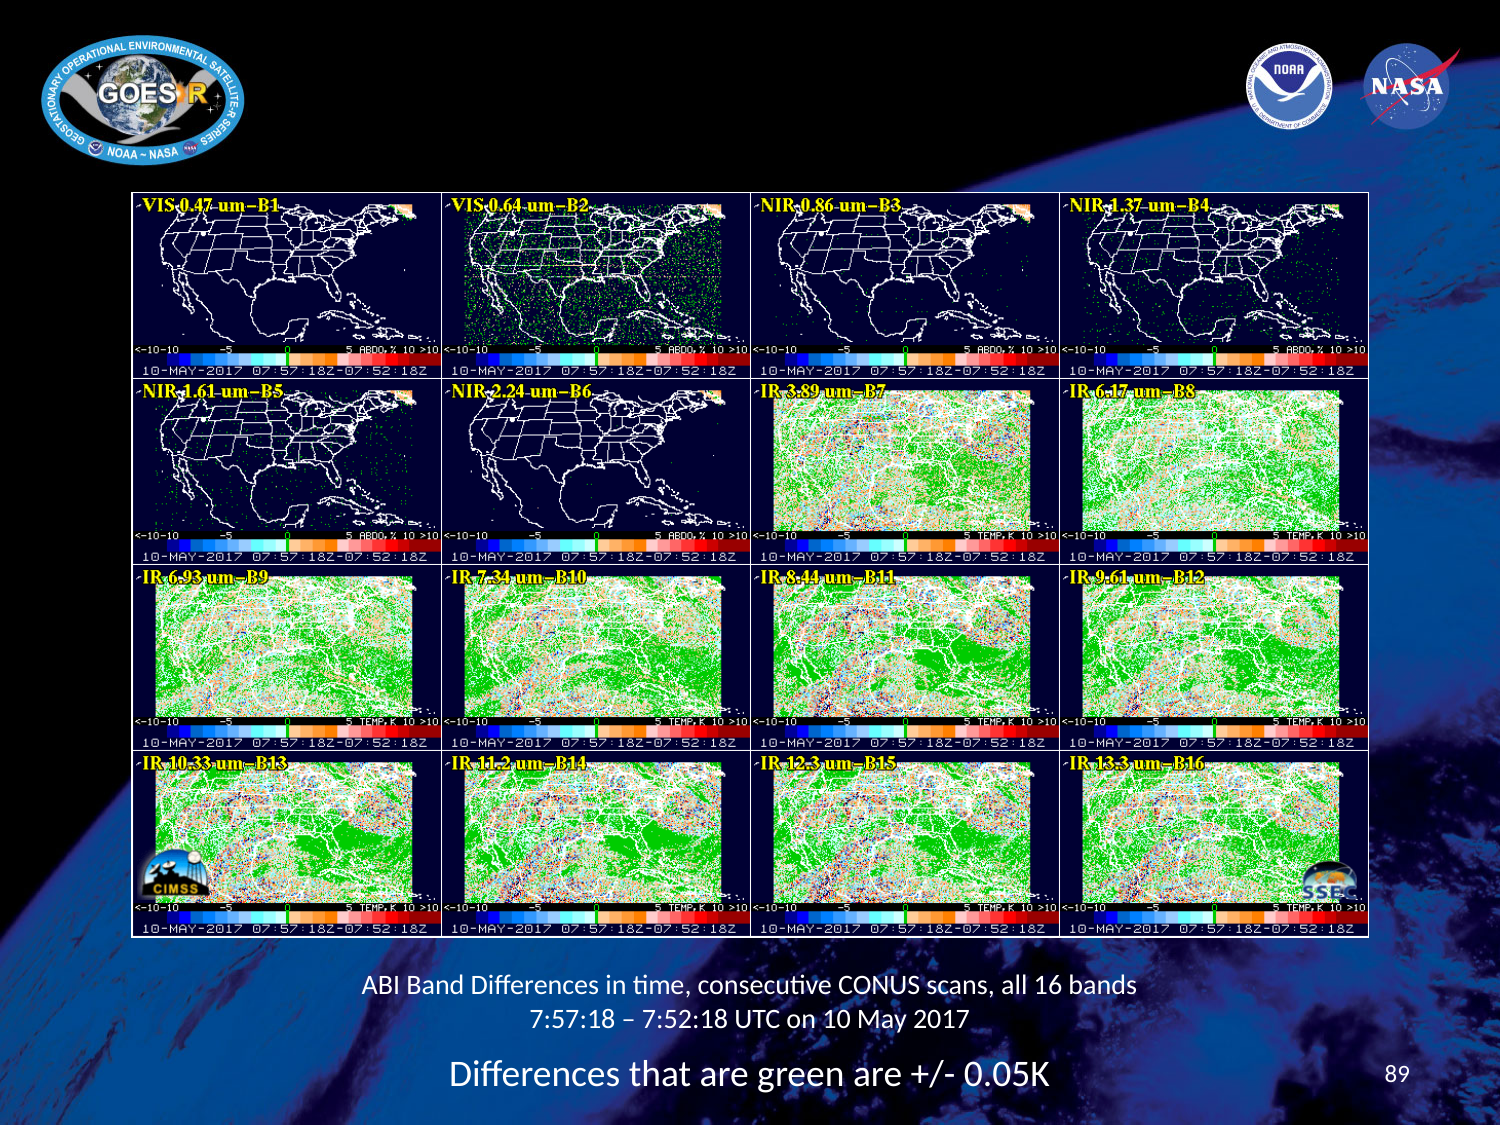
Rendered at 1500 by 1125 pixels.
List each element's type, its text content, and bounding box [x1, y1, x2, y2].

text_box ABI Band Differences in time, consecutive CONUS scans, all 16 bands 7:57:18 – 7:52:18 UTC on 10 May 2017 [206, 958, 1294, 1042]
picture [0, 0, 1500, 1125]
text_box Differences that are green are +/- 0.05K [370, 1041, 1130, 1102]
slide_number 89 [1074, 1042, 1425, 1103]
